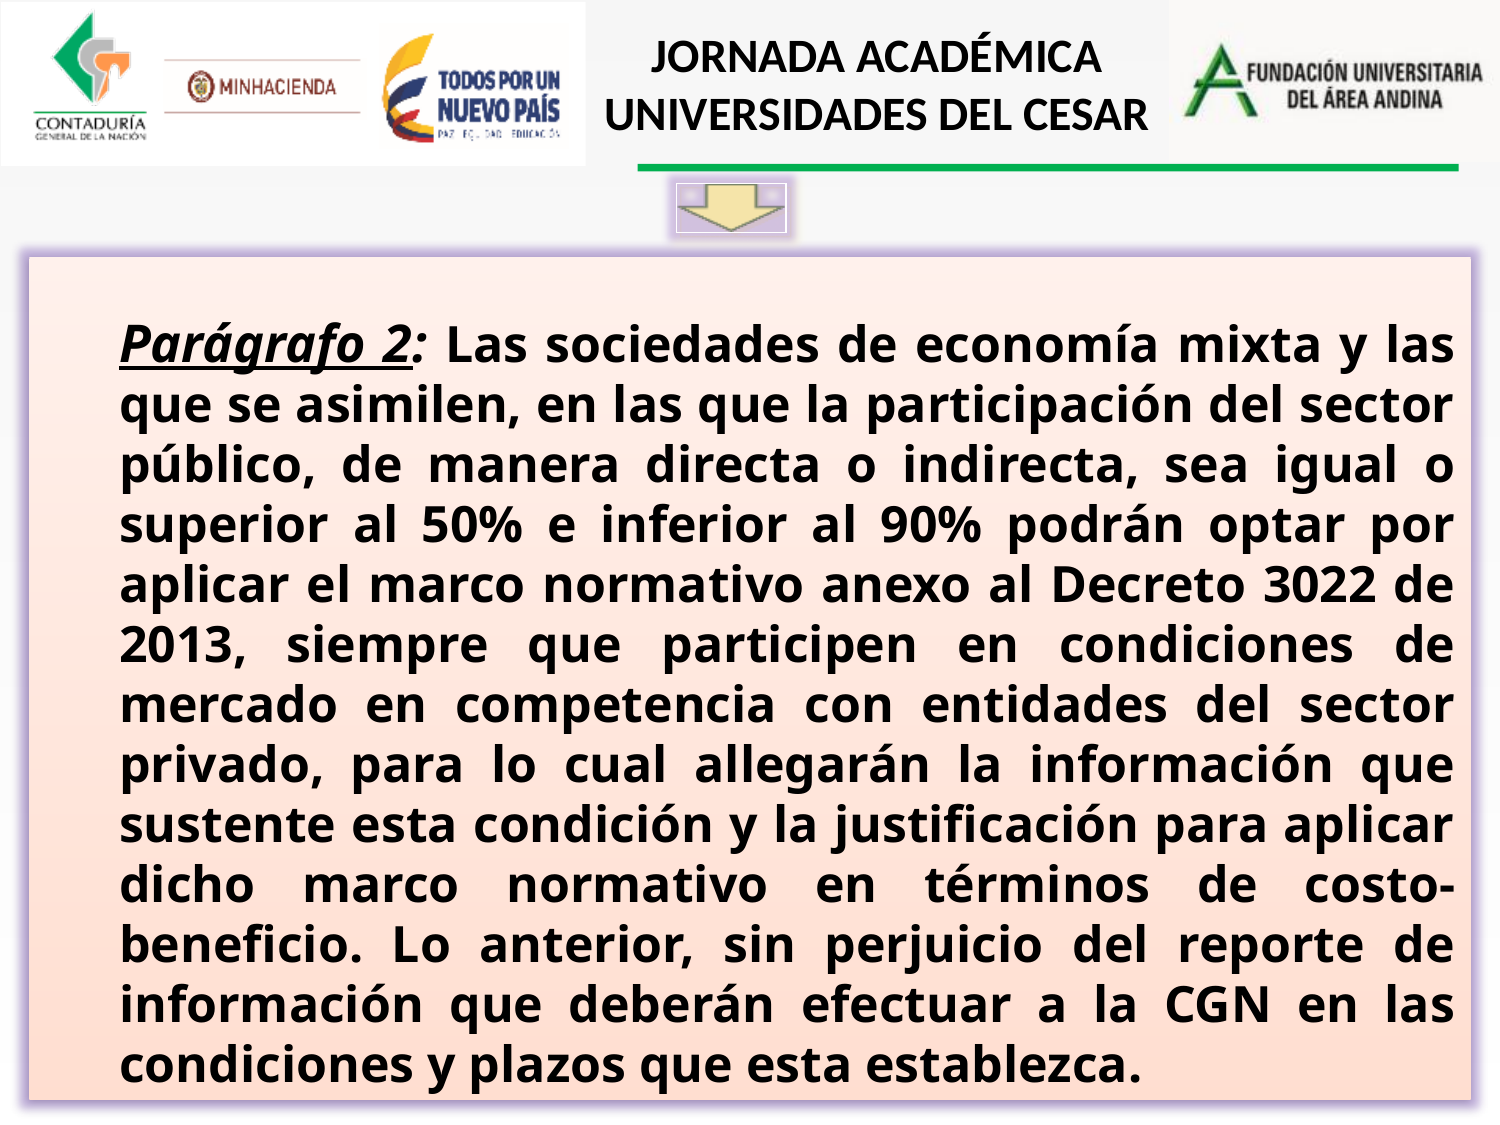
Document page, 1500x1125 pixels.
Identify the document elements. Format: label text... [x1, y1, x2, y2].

picture [26, 7, 367, 148]
picture [677, 184, 786, 232]
picture [1169, 0, 1500, 162]
text_box Parágrafo 2: Las sociedades de economía mixta y las que se asimilen, en las que la participación del sector público, de manera directa o indirecta, sea igual o superior al 50% e inferior al 90% podrán optar por aplicar el marco normativo anexo al Decreto 3022 de 2013, siempre que participen en condiciones de mercado en competencia con entidades del sector privado, para lo cual allegarán la información que sustente esta condición y la justificación para aplicar dicho marco normativo en términos de costo-beneficio. Lo anterior, sin perjuicio del reporte de información que deberán efectuar a la CGN en las condiciones y plazos que esta establezca. [29, 257, 1471, 1100]
picture [379, 23, 569, 149]
